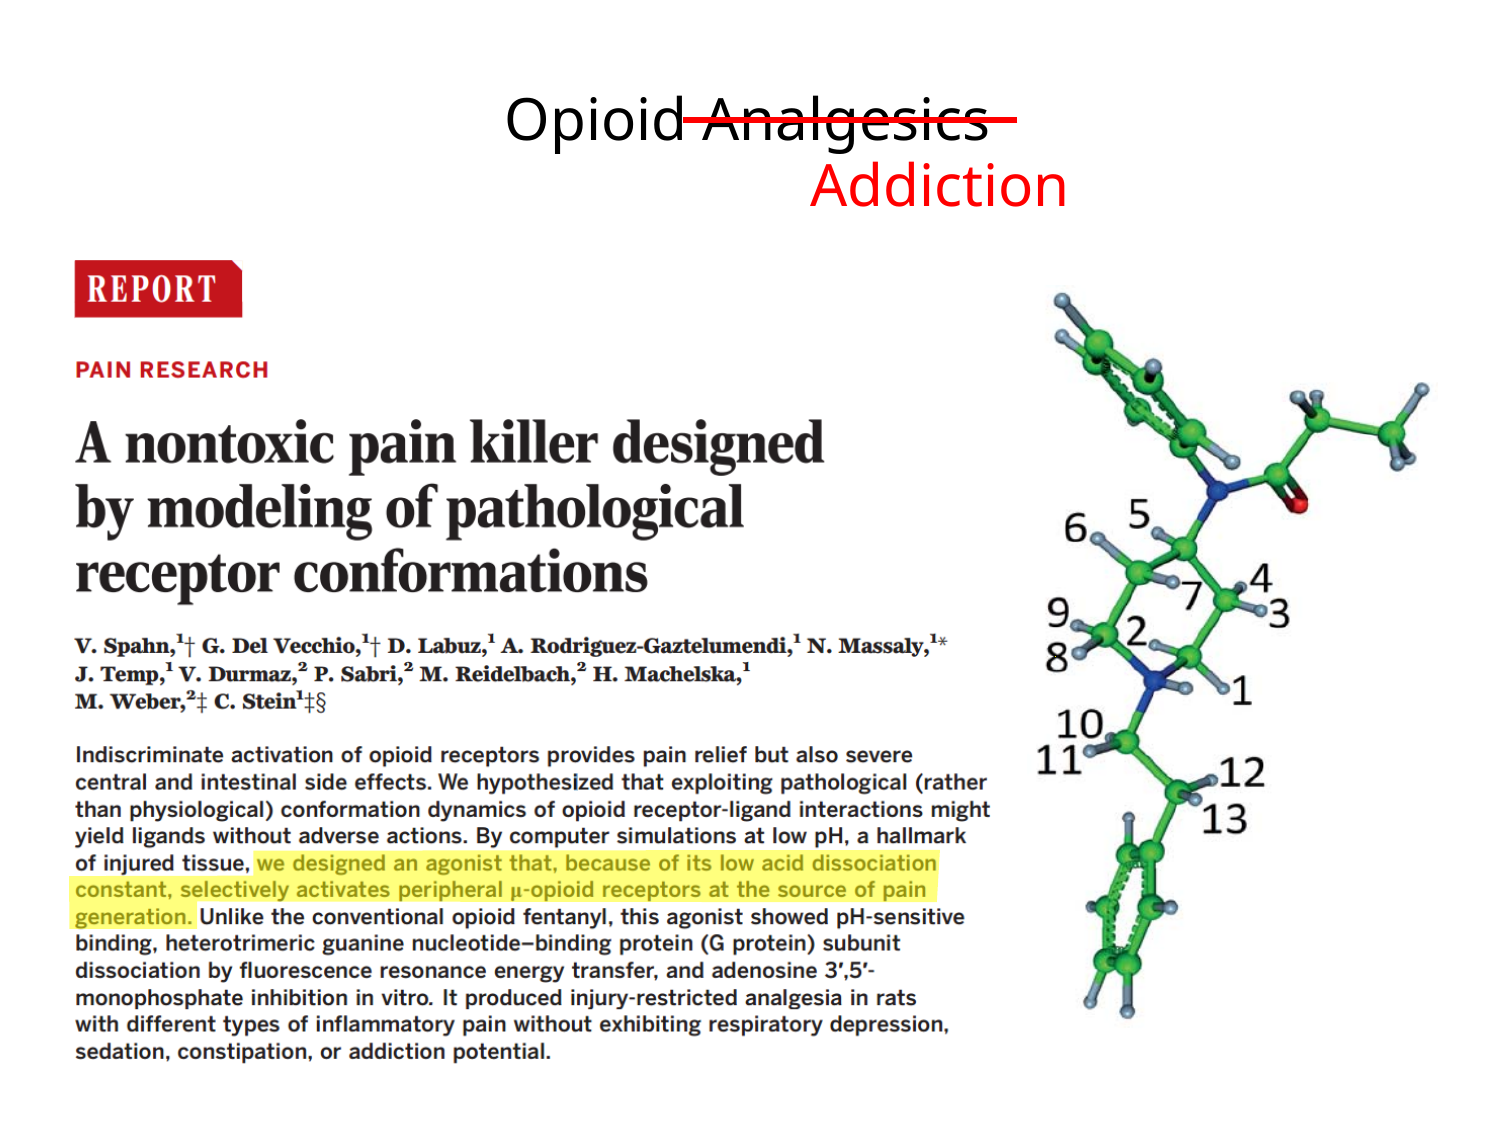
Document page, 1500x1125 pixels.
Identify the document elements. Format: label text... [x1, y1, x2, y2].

text_box Opioid Analgesics [490, 75, 1007, 160]
picture [1021, 284, 1441, 1035]
picture [62, 246, 1004, 1073]
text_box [683, 119, 1093, 227]
